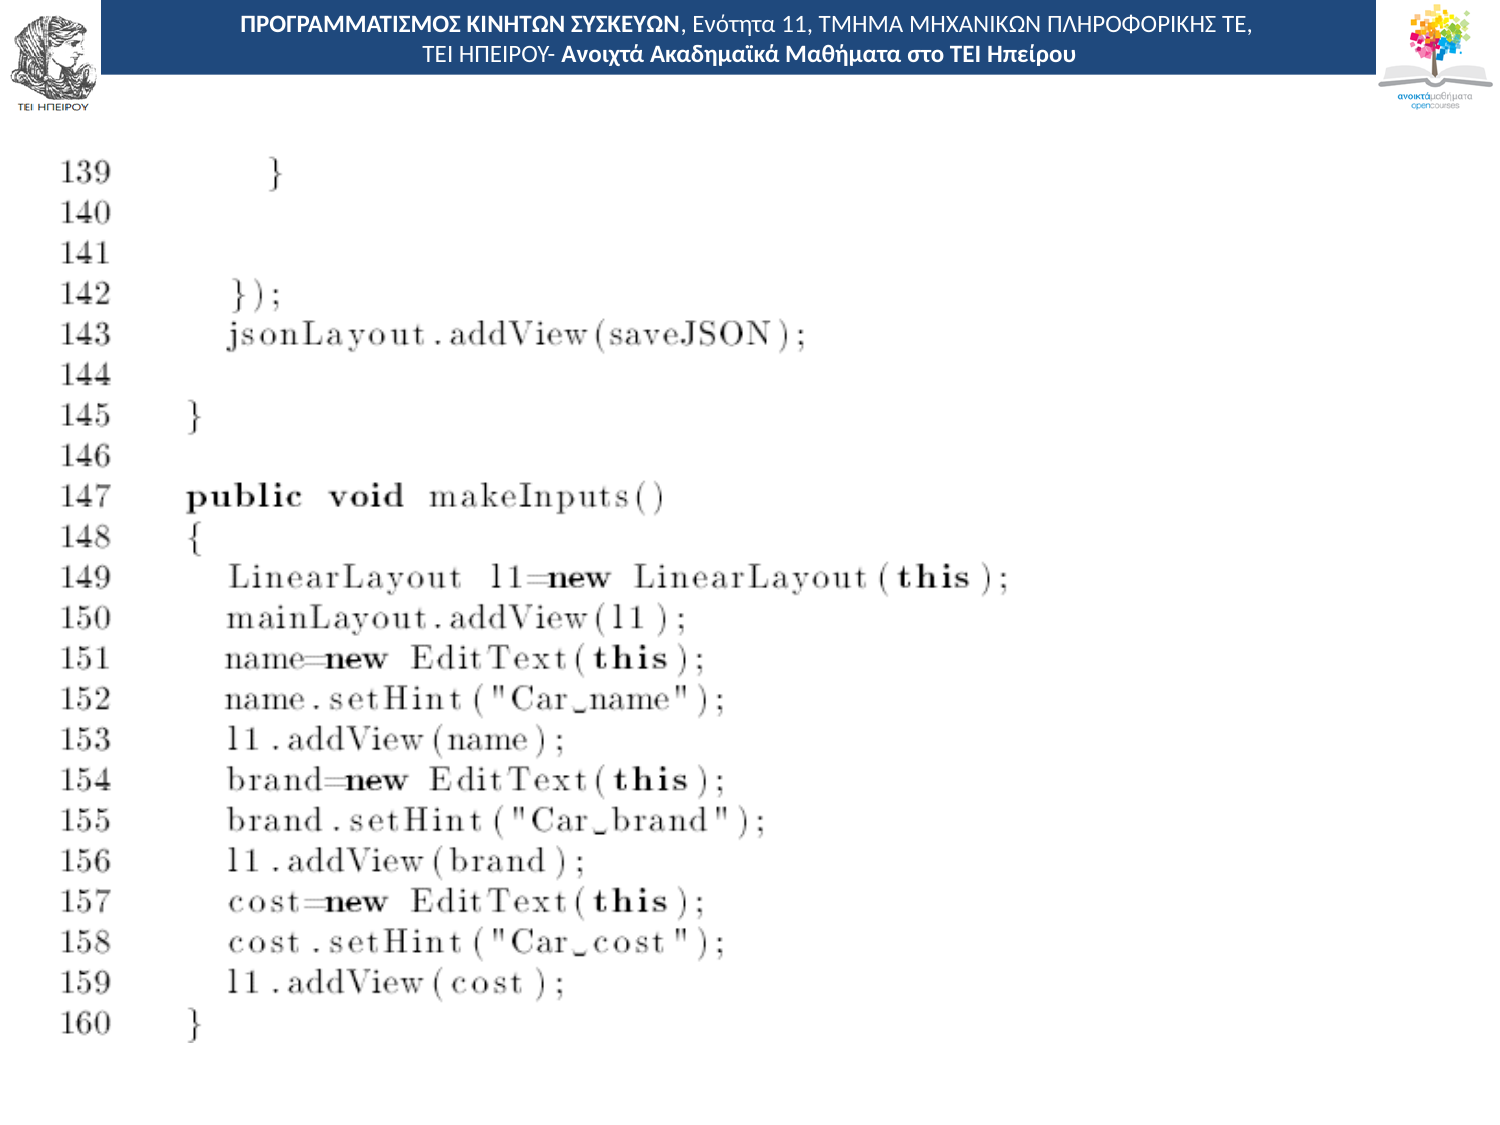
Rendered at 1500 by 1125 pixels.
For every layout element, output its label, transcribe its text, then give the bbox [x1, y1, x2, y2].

picture [0, 0, 101, 114]
picture [30, 146, 1466, 1044]
text_box ΠΡΟΓΡΑΜΜΑΤΙΣΜΟΣ ΚΙΝΗΤΩΝ ΣΥΣΚΕΥΩΝ, Ενότητα 11, ΤΜΗΜΑ ΜΗΧΑΝΙΚΩΝ ΠΛΗΡΟΦΟΡΙΚΗΣ ΤΕ, ΤΕΙ ΗΠΕΙΡΟΥ- Ανοιχτά Ακαδημαϊκά Μαθήματα στο ΤΕΙ Ηπείρου [101, 0, 1373, 75]
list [1375, 0, 1500, 114]
